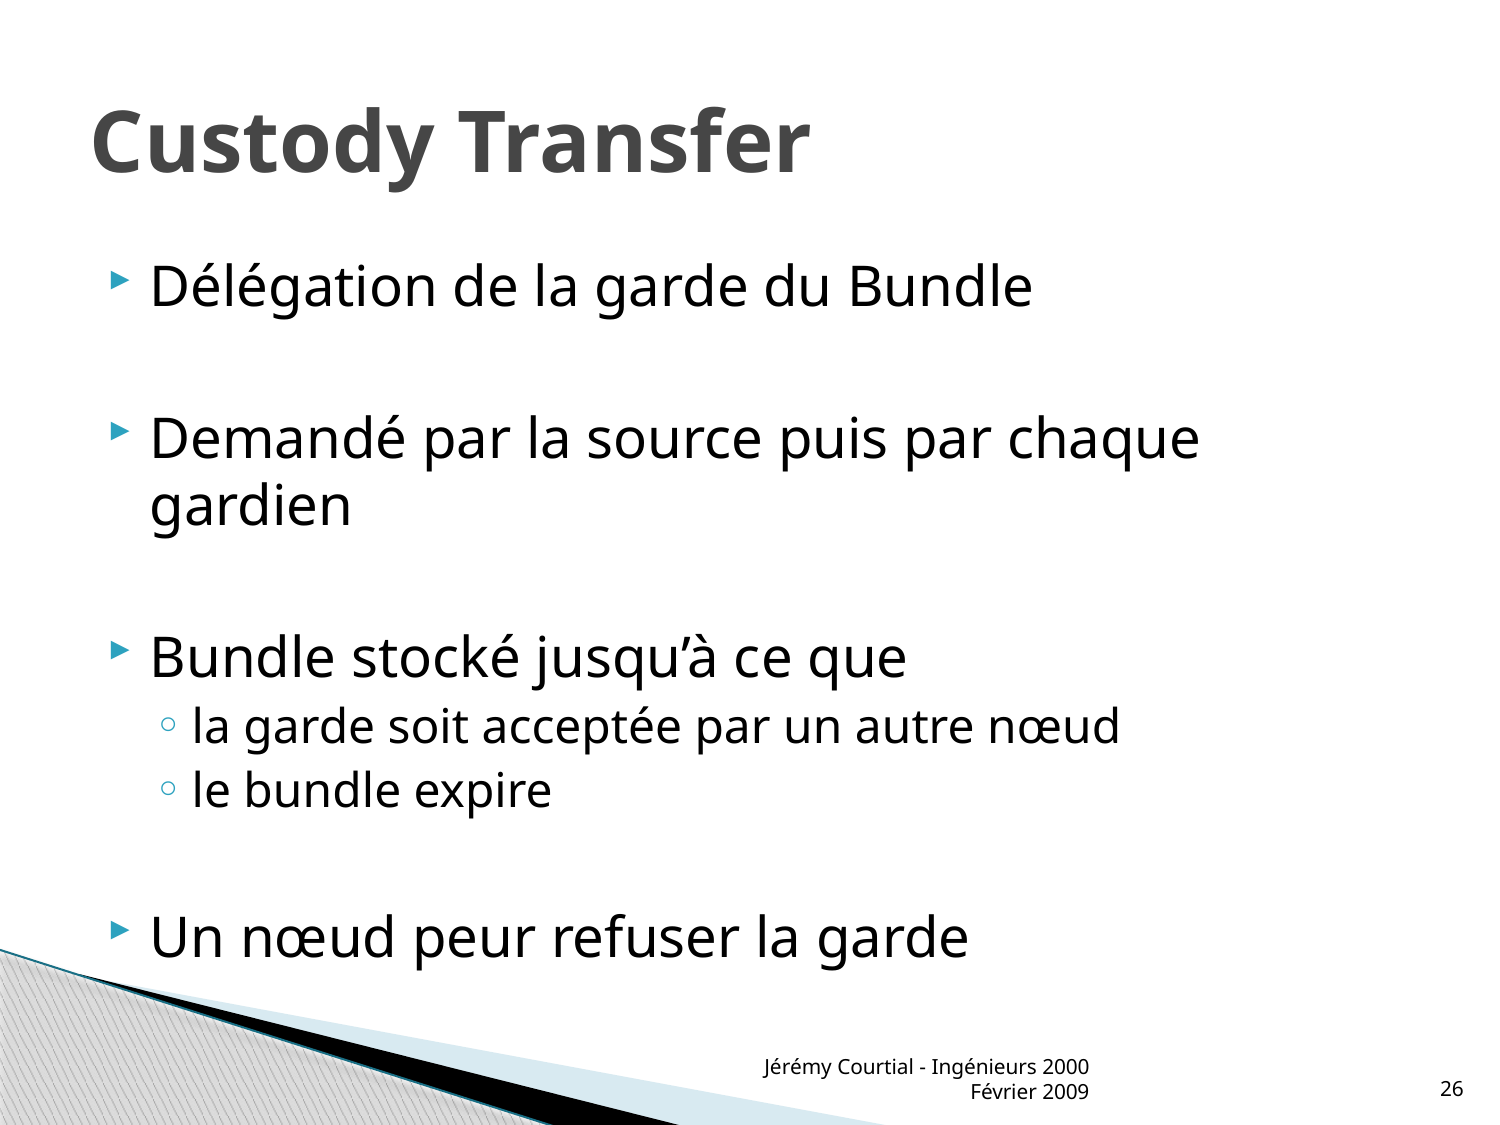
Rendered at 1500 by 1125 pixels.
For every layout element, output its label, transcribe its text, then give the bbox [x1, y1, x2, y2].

slide_number 26 [1418, 1051, 1479, 1112]
footer Jérémy Courtial - Ingénieurs 2000 Février 2009 [718, 1051, 1105, 1112]
list Délégation de la garde du Bundle Demandé par la source puis par chaque gardien Bundle stocké jusqu’à ce que la garde soit acceptée par un autre nœud le bundle expire Un nœud peur refuser la garde [75, 243, 1425, 986]
title Custody Transfer [75, 45, 1425, 233]
